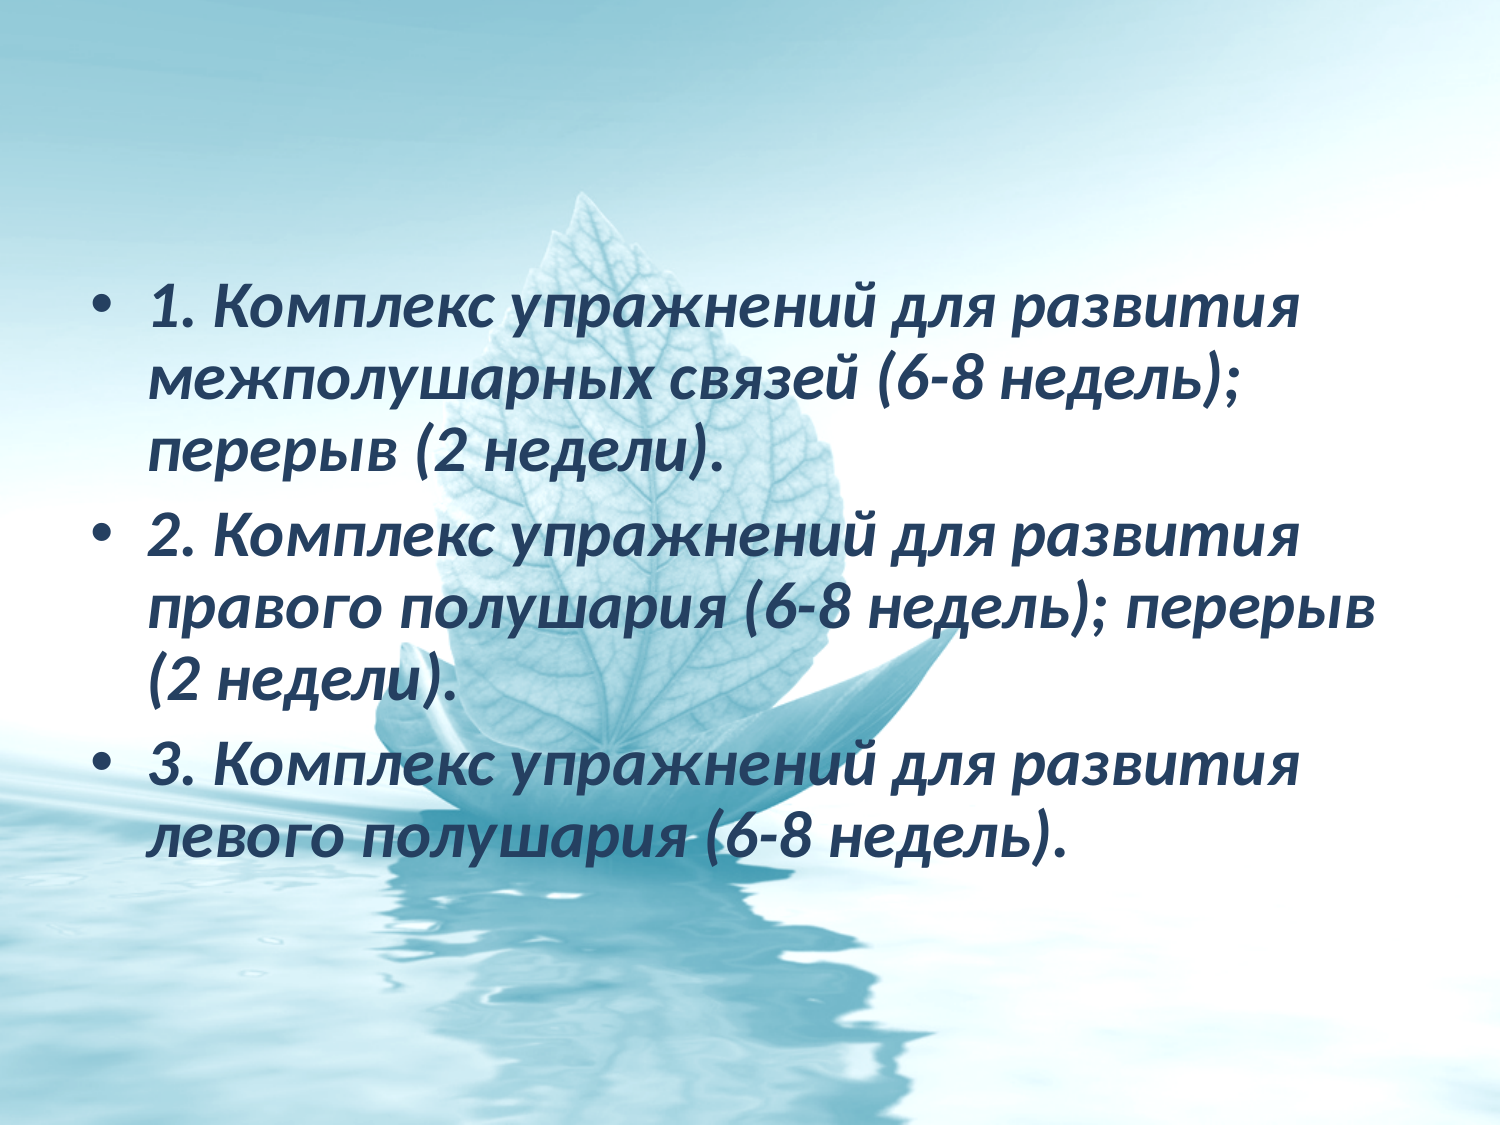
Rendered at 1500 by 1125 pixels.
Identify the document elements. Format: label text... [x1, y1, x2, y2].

list 1. Комплекс упражнений для развития межполушарных связей (6-8 недель); перерыв (2 недели). 2. Комплекс упражнений для развития правого полушария (6-8 недель); перерыв (2 недели). 3. Комплекс упражнений для развития левого полушария (6-8 недель). [74, 262, 1426, 1006]
